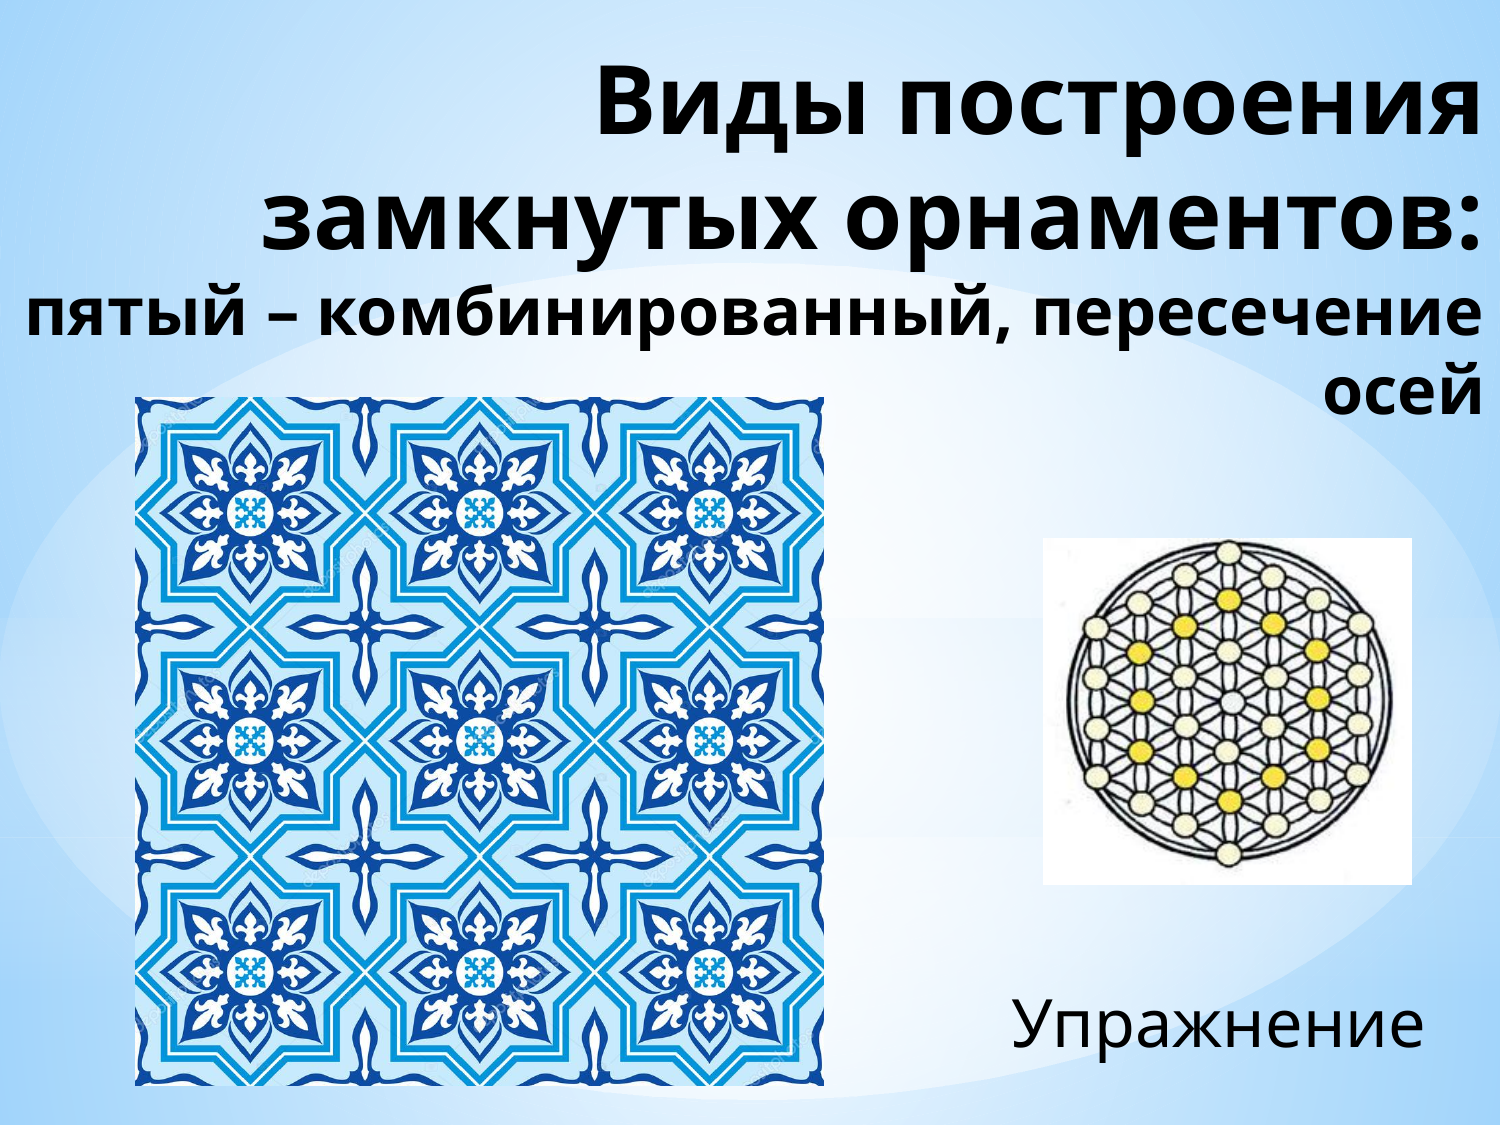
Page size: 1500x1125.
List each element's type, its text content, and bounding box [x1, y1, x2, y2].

picture [135, 525, 237, 729]
picture [135, 985, 236, 1086]
picture [494, 985, 696, 1086]
picture [260, 396, 469, 500]
picture [135, 396, 238, 500]
title Виды построения замкнутых орнаментов: пятый – комбинированный, пересечение осей [0, 30, 1500, 219]
picture [264, 986, 466, 1086]
picture [1043, 538, 1412, 885]
picture [135, 396, 825, 1086]
text_box Упражнение [996, 973, 1459, 1069]
picture [722, 396, 825, 500]
picture [135, 753, 238, 961]
picture [722, 753, 825, 960]
